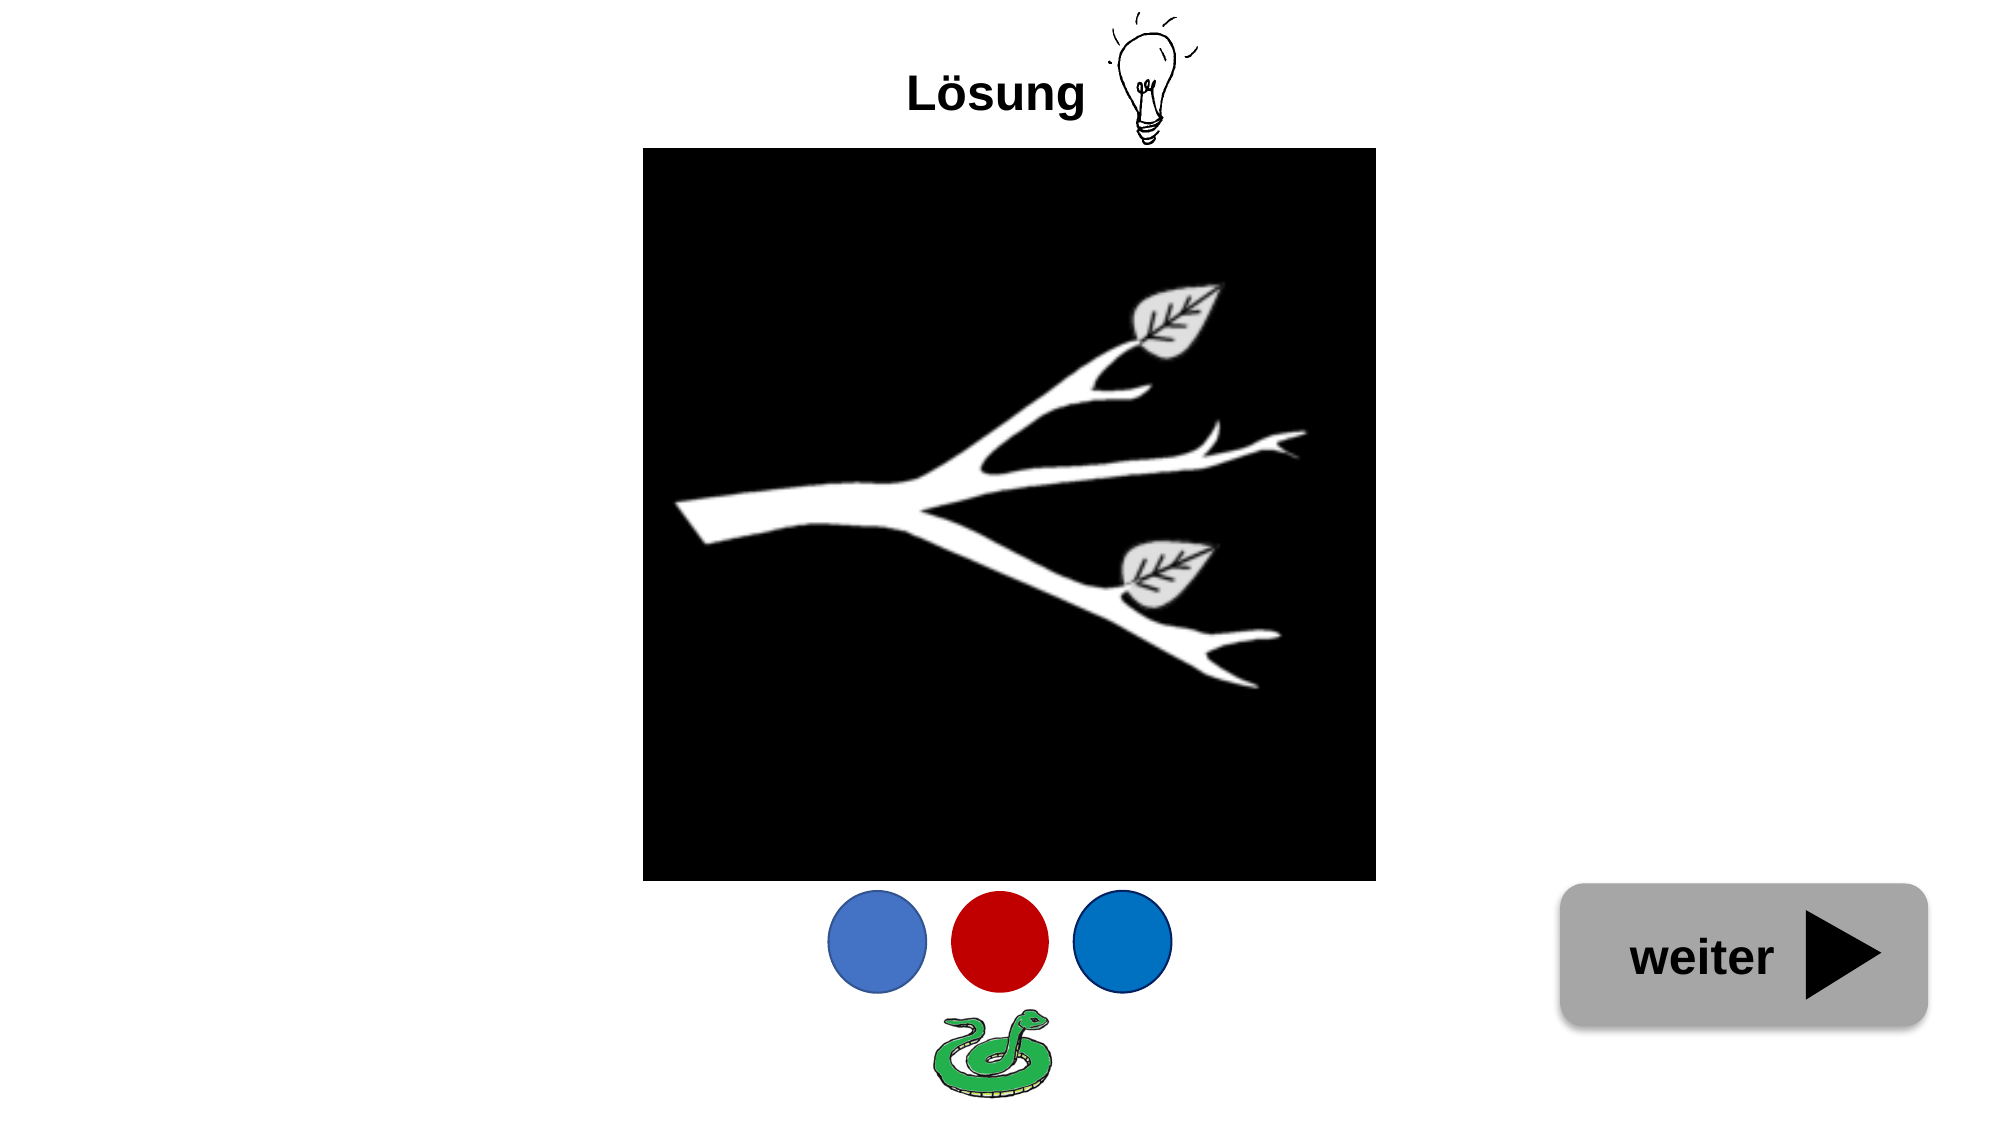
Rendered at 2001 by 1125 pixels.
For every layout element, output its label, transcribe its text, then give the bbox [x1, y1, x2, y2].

picture [643, 148, 1376, 881]
picture [931, 999, 1057, 1102]
picture [1108, 12, 1198, 145]
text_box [1560, 883, 1929, 1027]
text_box [1473, 832, 1959, 1078]
text_box Lösung [891, 52, 1108, 128]
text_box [828, 890, 1172, 993]
